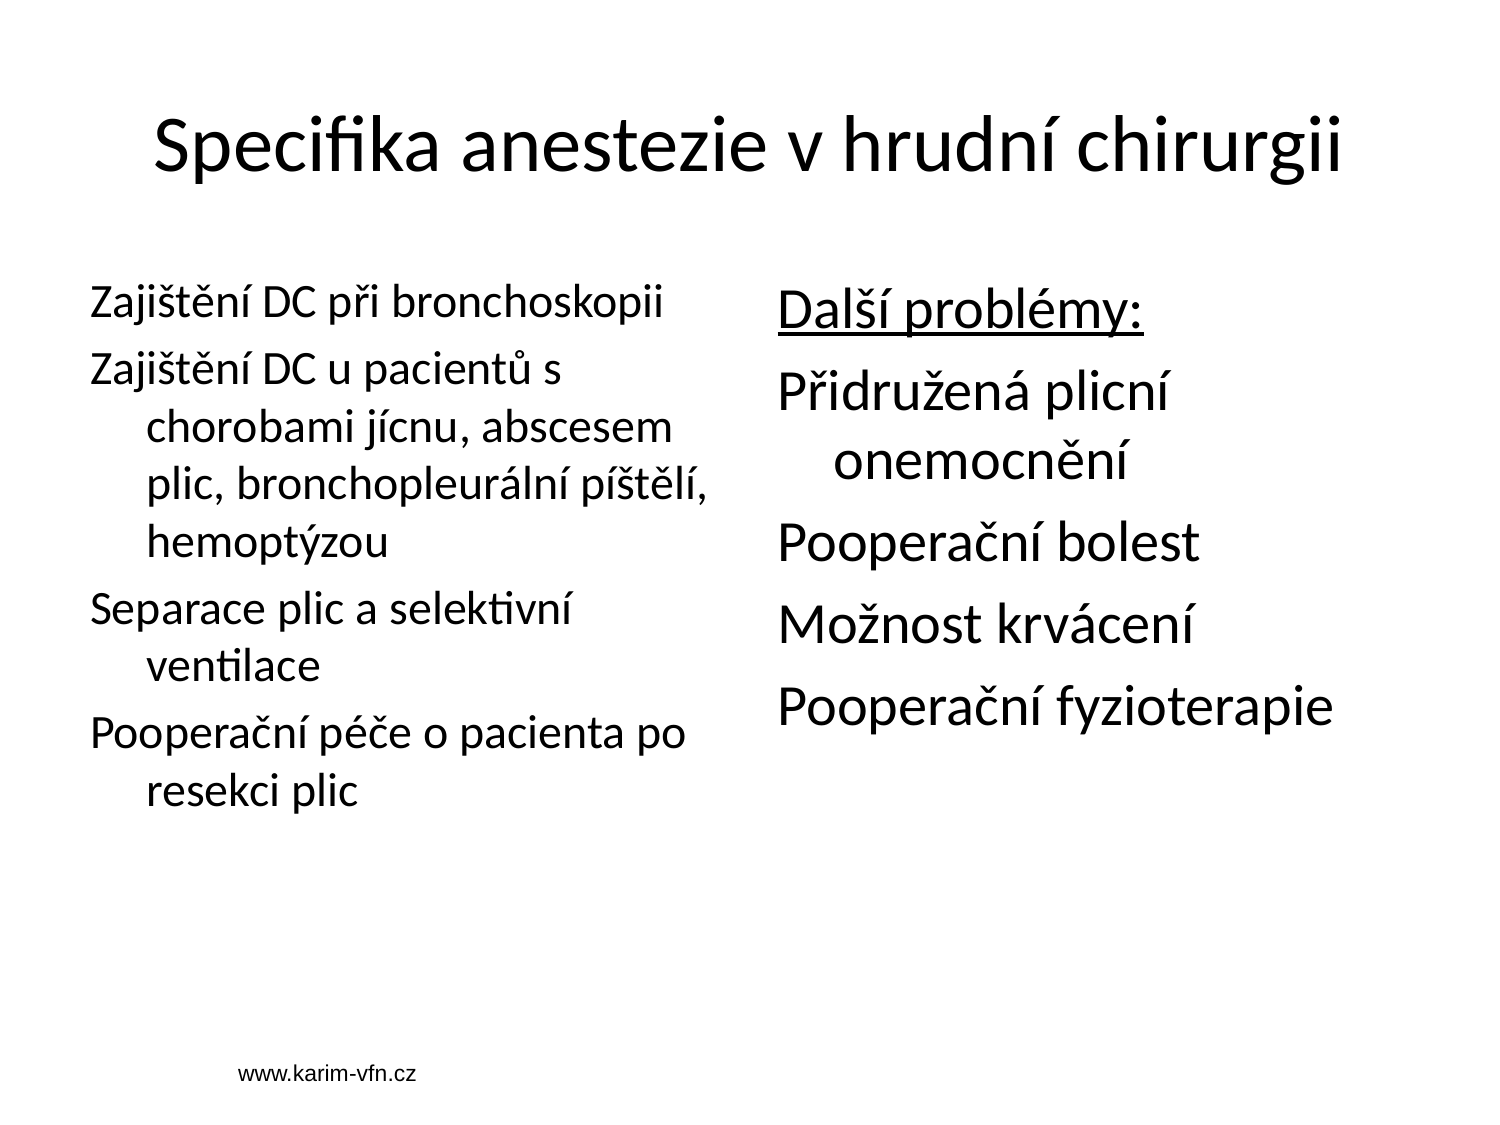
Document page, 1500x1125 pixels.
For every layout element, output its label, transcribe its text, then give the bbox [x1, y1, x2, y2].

title Specifika anestezie v hrudní chirurgii [75, 45, 1425, 233]
slide_number www.karim-vfn.cz [82, 1019, 432, 1125]
list Zajištění DC při bronchoskopii Zajištění DC u pacientů s chorobami jícnu, abscesem plic, bronchopleurální píštělí, hemoptýzou Separace plic a selektivní ventilace Pooperační péče o pacienta po resekci plic [75, 262, 738, 1005]
list Další problémy: Přidružená plicní onemocnění Pooperační bolest Možnost krvácení Pooperační fyzioterapie [762, 262, 1425, 1005]
